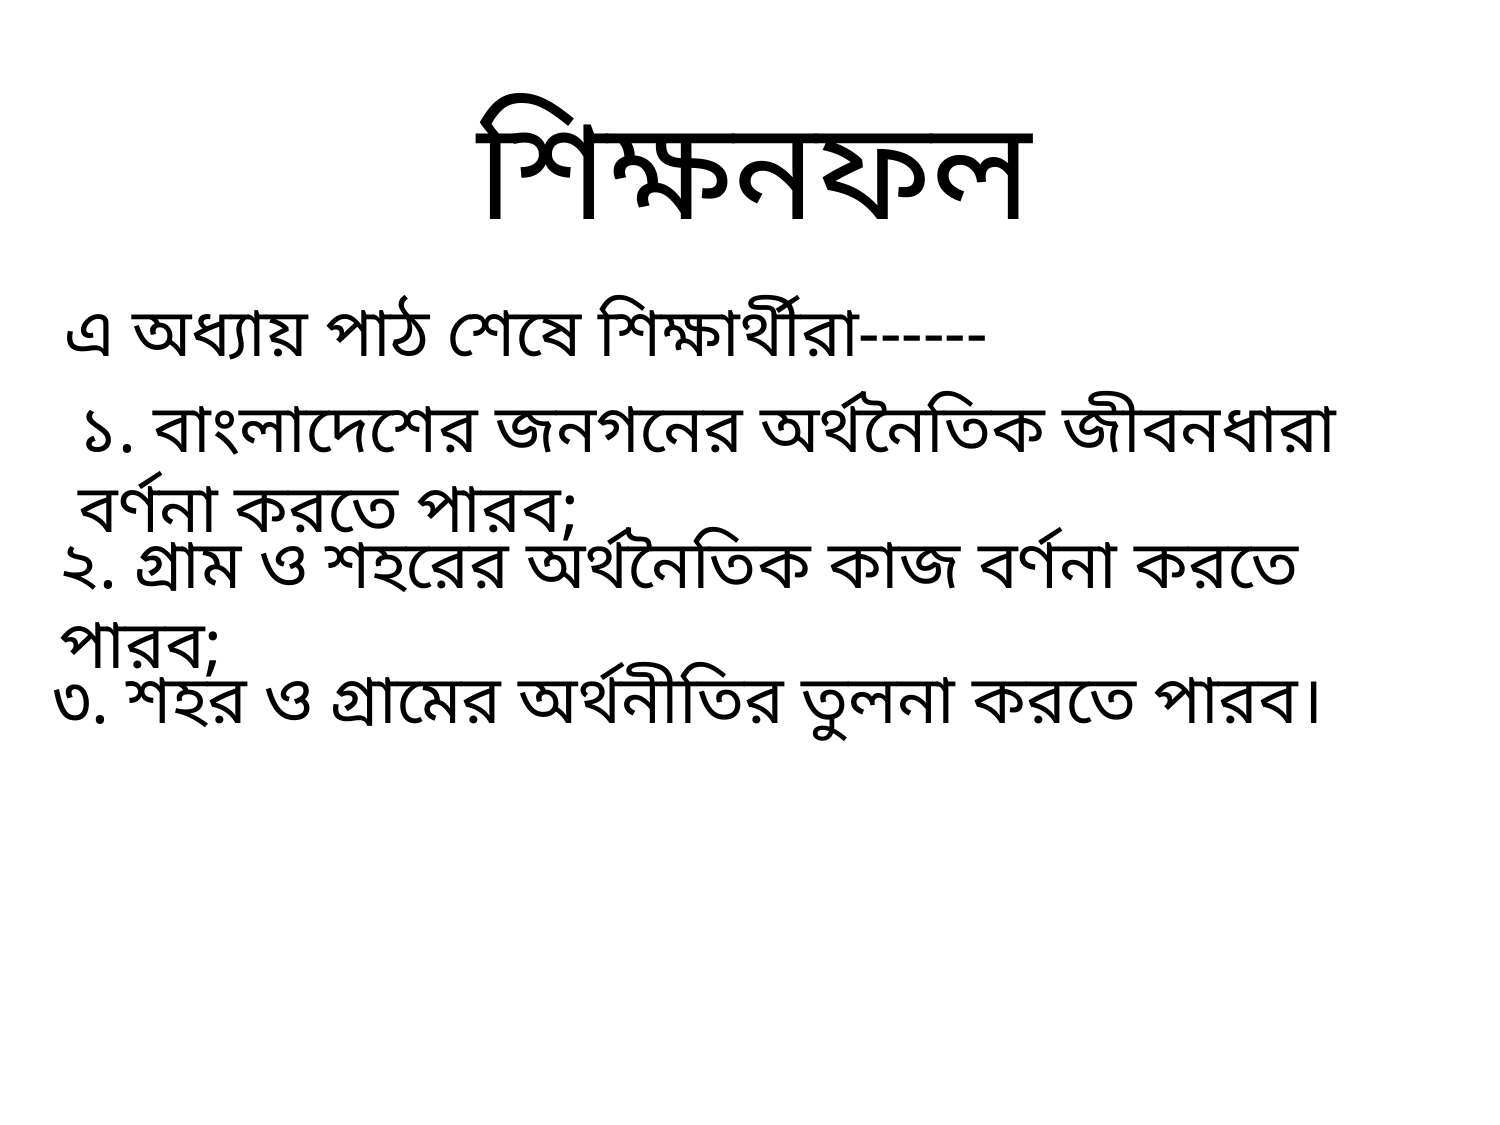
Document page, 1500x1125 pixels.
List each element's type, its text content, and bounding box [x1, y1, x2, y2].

text_box ১. বাংলাদেশের জনগনের অর্থনৈতিক জীবনধারা বর্ণনা করতে পারব; [63, 378, 1489, 553]
text_box ২. গ্রাম ও শহরের অর্থনৈতিক কাজ বর্ণনা করতে পারব; [44, 514, 1470, 690]
text_box শিক্ষনফল [311, 75, 1199, 255]
text_box ৩. শহর ও গ্রামের অর্থনীতির তুলনা করতে পারব। [37, 649, 1463, 745]
text_box এ অধ্যায় পাঠ শেষে শিক্ষার্থীরা------ [49, 282, 1475, 377]
